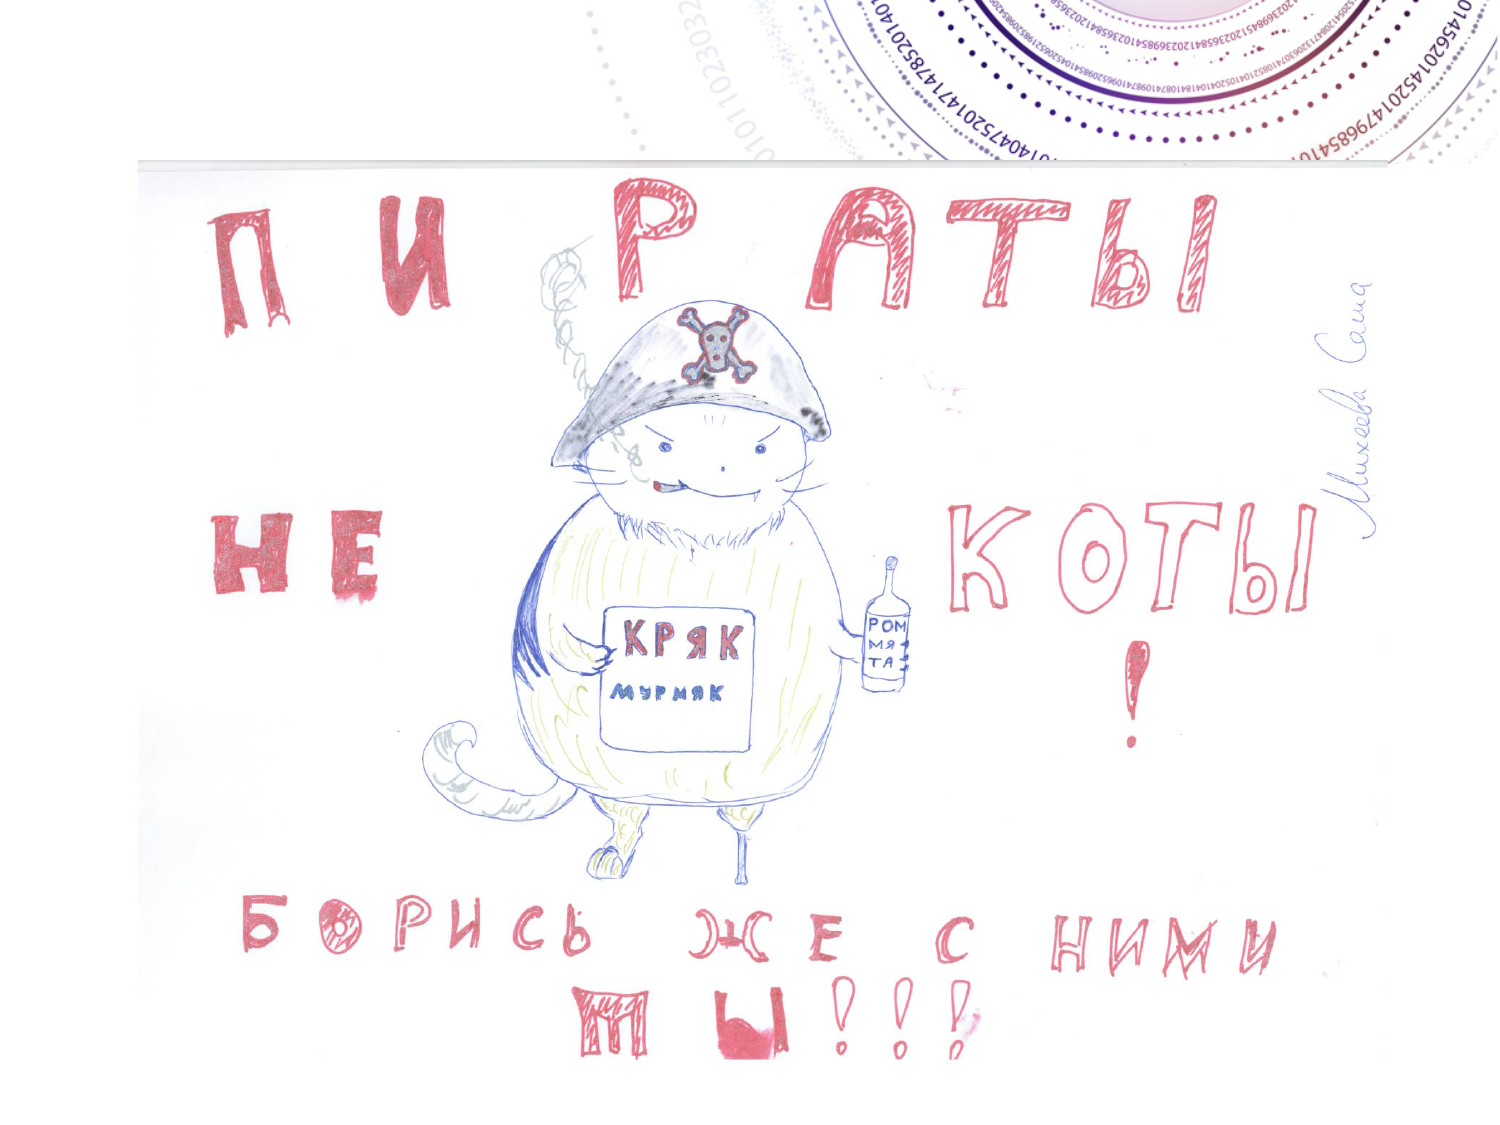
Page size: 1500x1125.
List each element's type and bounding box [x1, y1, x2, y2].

picture [2, 0, 1498, 164]
list [135, 160, 1388, 1081]
